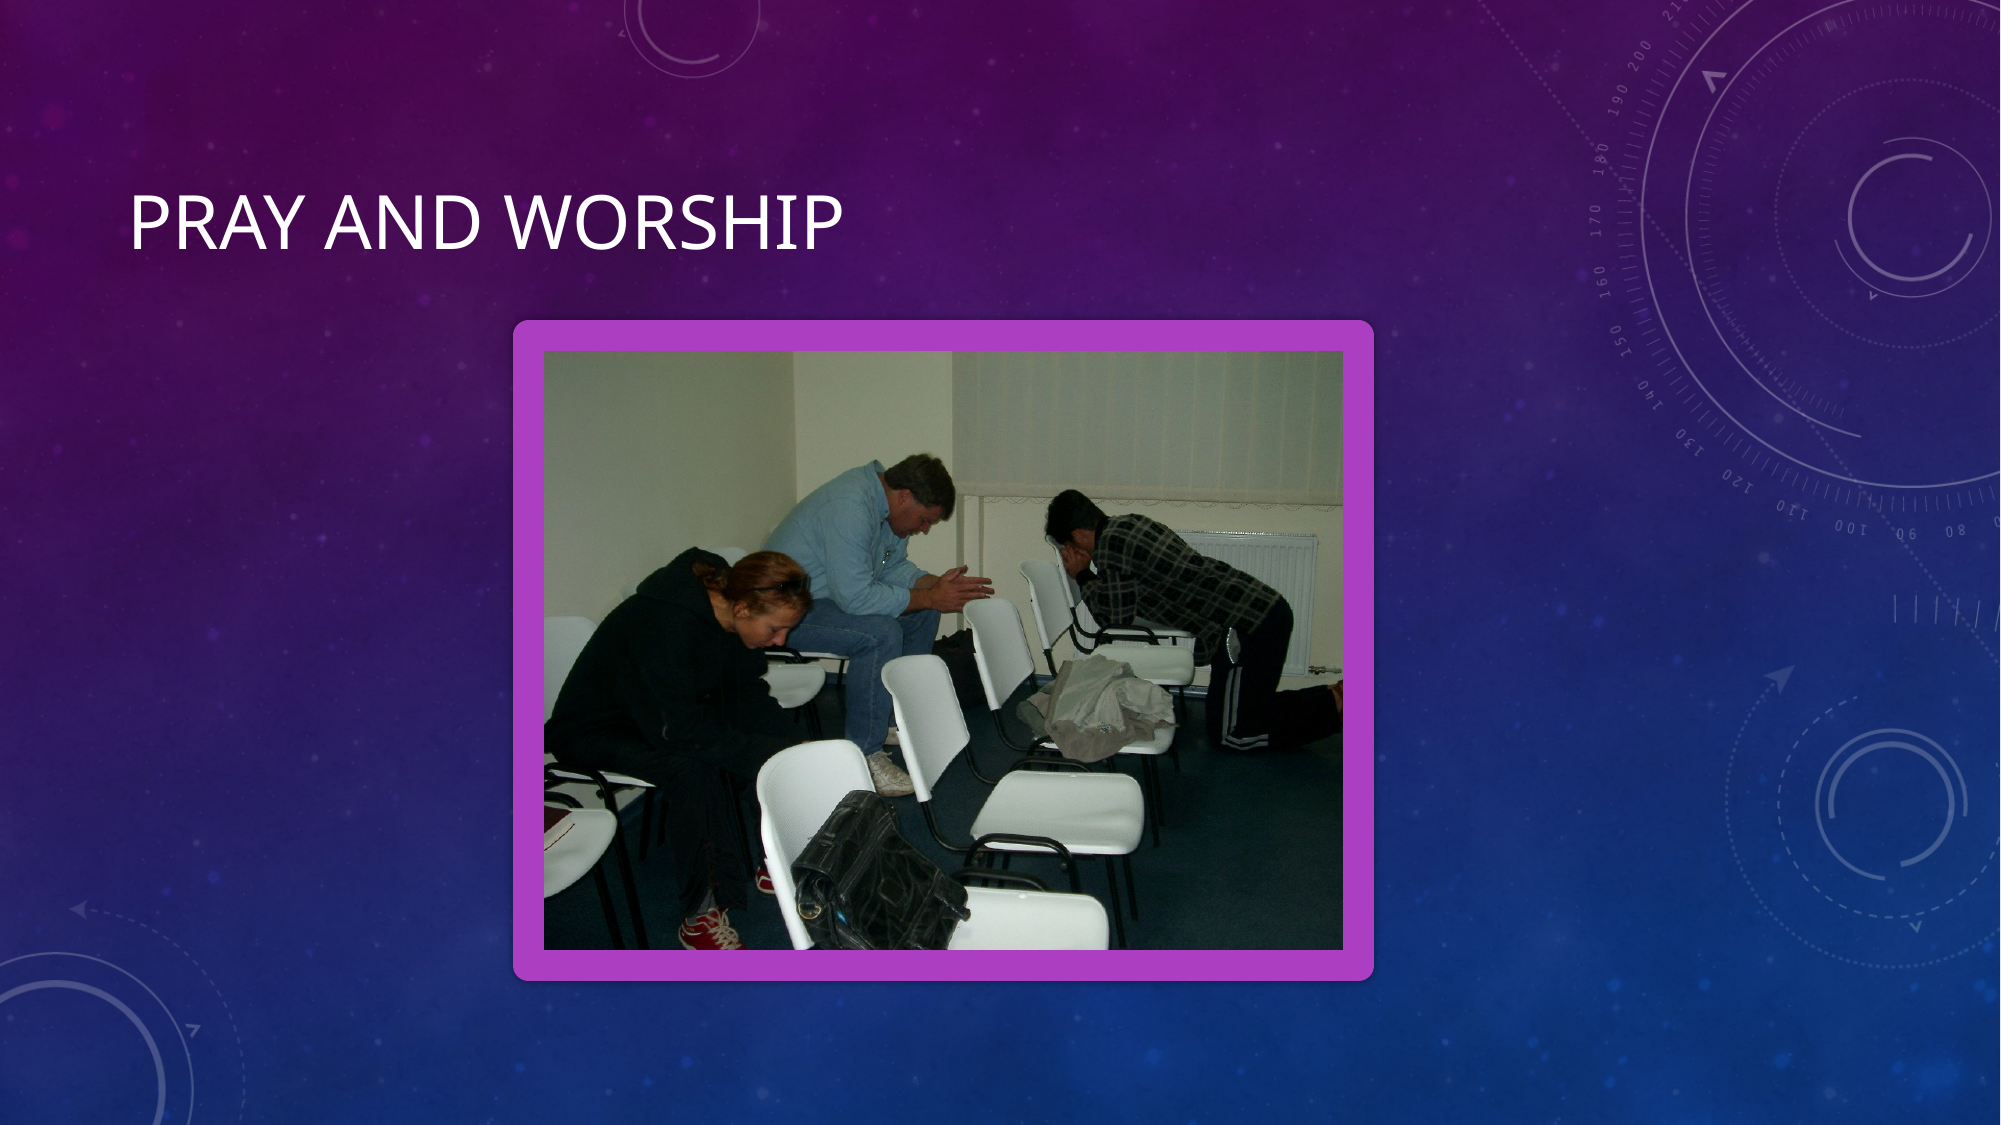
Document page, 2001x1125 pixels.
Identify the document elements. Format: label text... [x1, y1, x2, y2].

picture [0, 0, 2001, 1125]
title Pray and worship [112, 99, 1775, 339]
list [544, 350, 1343, 951]
